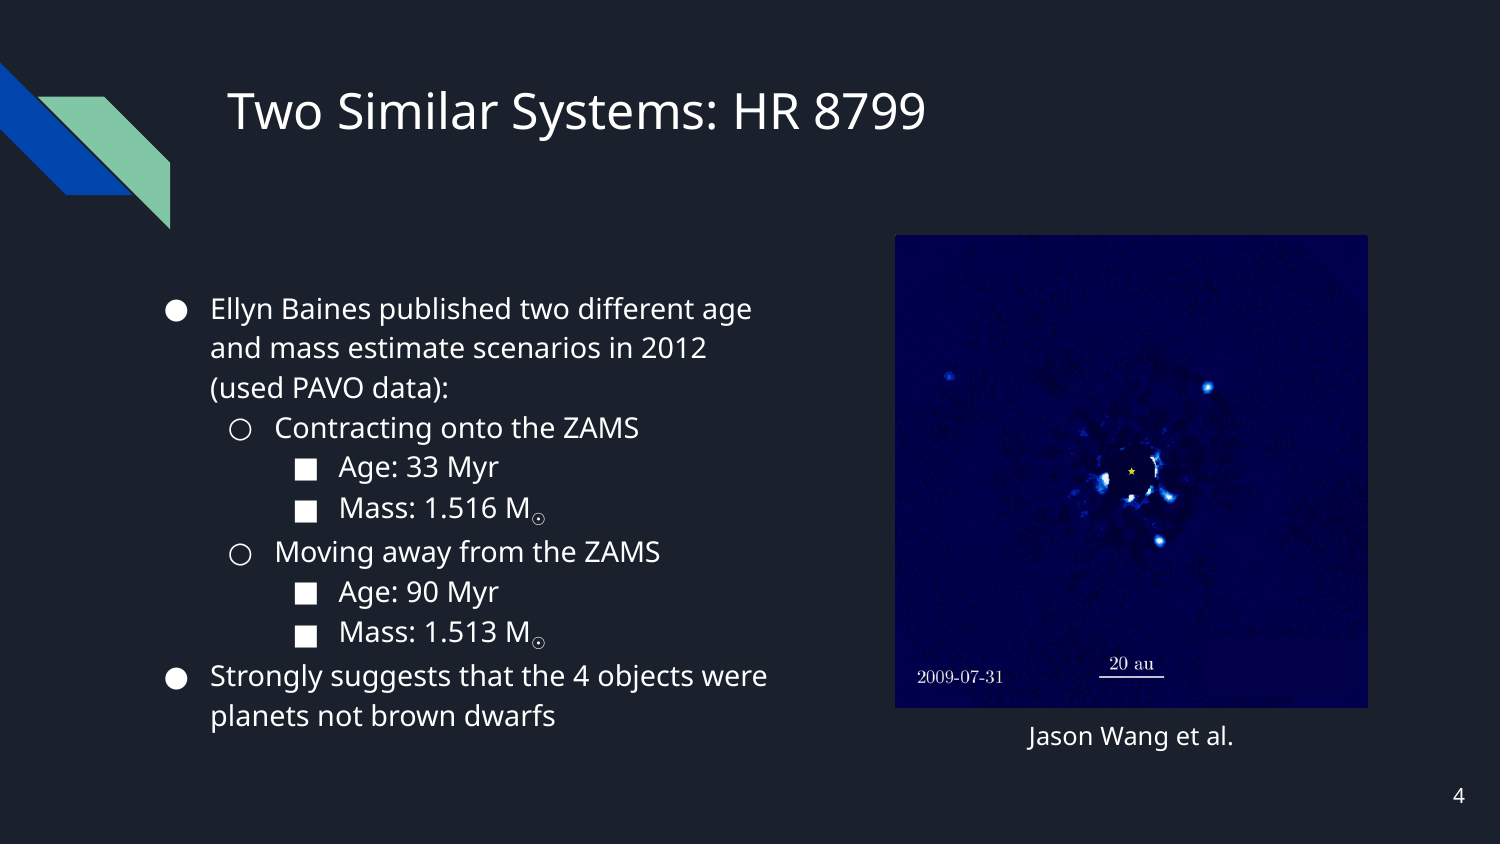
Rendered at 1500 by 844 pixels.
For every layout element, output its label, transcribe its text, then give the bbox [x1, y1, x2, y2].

list Ellyn Baines published two different age and mass estimate scenarios in 2012 (used PAVO data): Contracting onto the ZAMS Age: 33 Myr Mass: 1.516 M☉ Moving away from the ZAMS Age: 90 Myr Mass: 1.513 M☉ Strongly suggests that the 4 objects were planets not brown dwarfs [130, 235, 793, 756]
list Jason Wang et al. [852, 707, 1411, 741]
title Two Similar Systems: HR 8799 [212, 64, 1368, 215]
picture [895, 235, 1368, 708]
slide_number 4 [1389, 764, 1480, 830]
